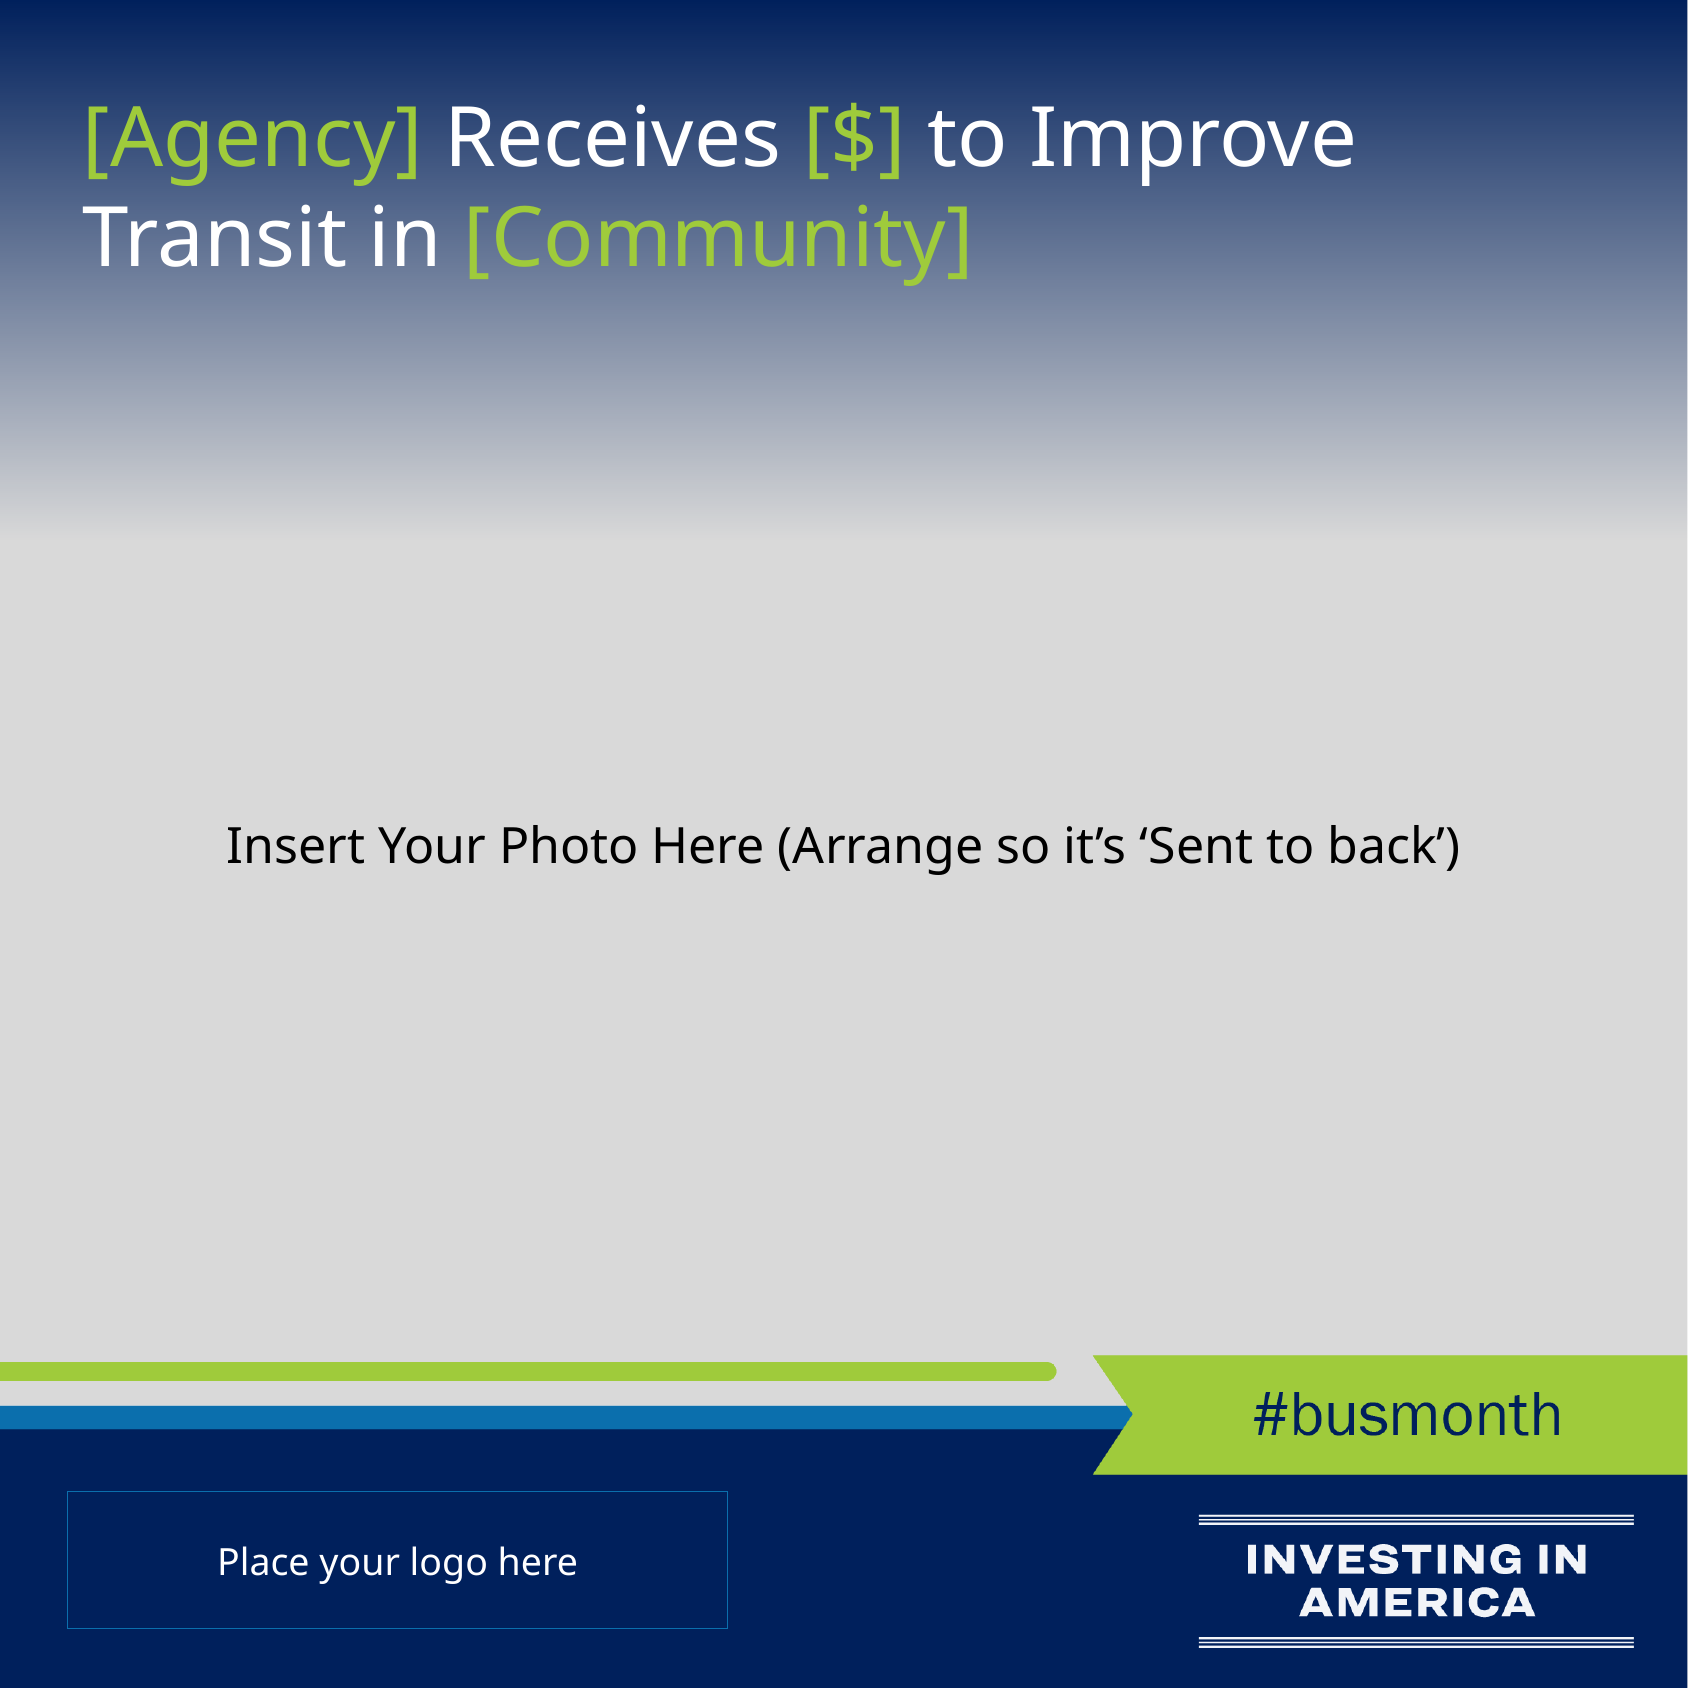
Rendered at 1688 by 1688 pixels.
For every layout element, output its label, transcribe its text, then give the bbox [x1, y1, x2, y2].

text_box [0, 0, 1688, 541]
text_box Insert Your Photo Here (Arrange so it’s ‘Sent to back’) [0, 541, 1688, 1334]
text_box [Agency] Receives [$] to Improve Transit in [Community] [67, 75, 1604, 291]
picture [0, 1334, 1688, 1688]
